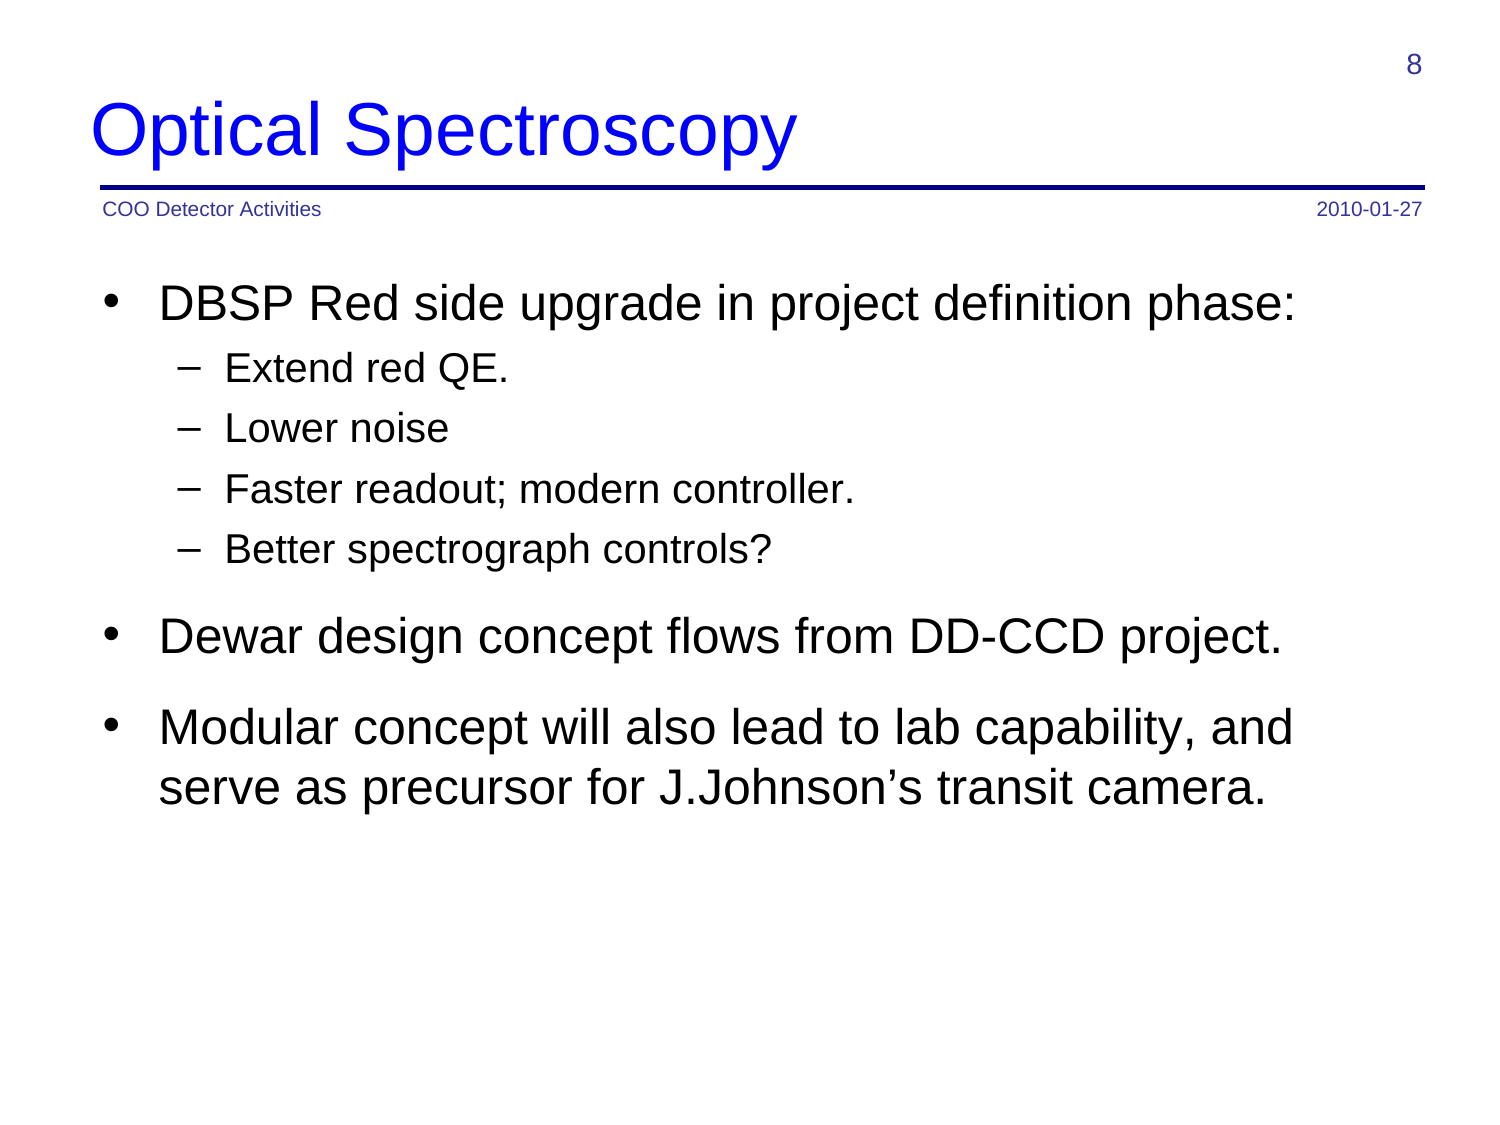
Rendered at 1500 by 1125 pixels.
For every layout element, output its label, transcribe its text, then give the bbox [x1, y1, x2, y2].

title Optical Spectroscopy [75, 62, 1438, 188]
text_box COO Detector Activities [87, 187, 563, 225]
text_box <number> [1124, 37, 1438, 100]
text_box DBSP Red side upgrade in project definition phase: Extend red QE. Lower noise Faster readout; modern controller. Better spectrograph controls? Dewar design concept flows from DD-CCD project. Modular concept will also lead to lab capability, and serve as precursor for J.Johnson’s transit camera. [87, 262, 1425, 1000]
text_box 2010-01-27 [1224, 187, 1438, 238]
